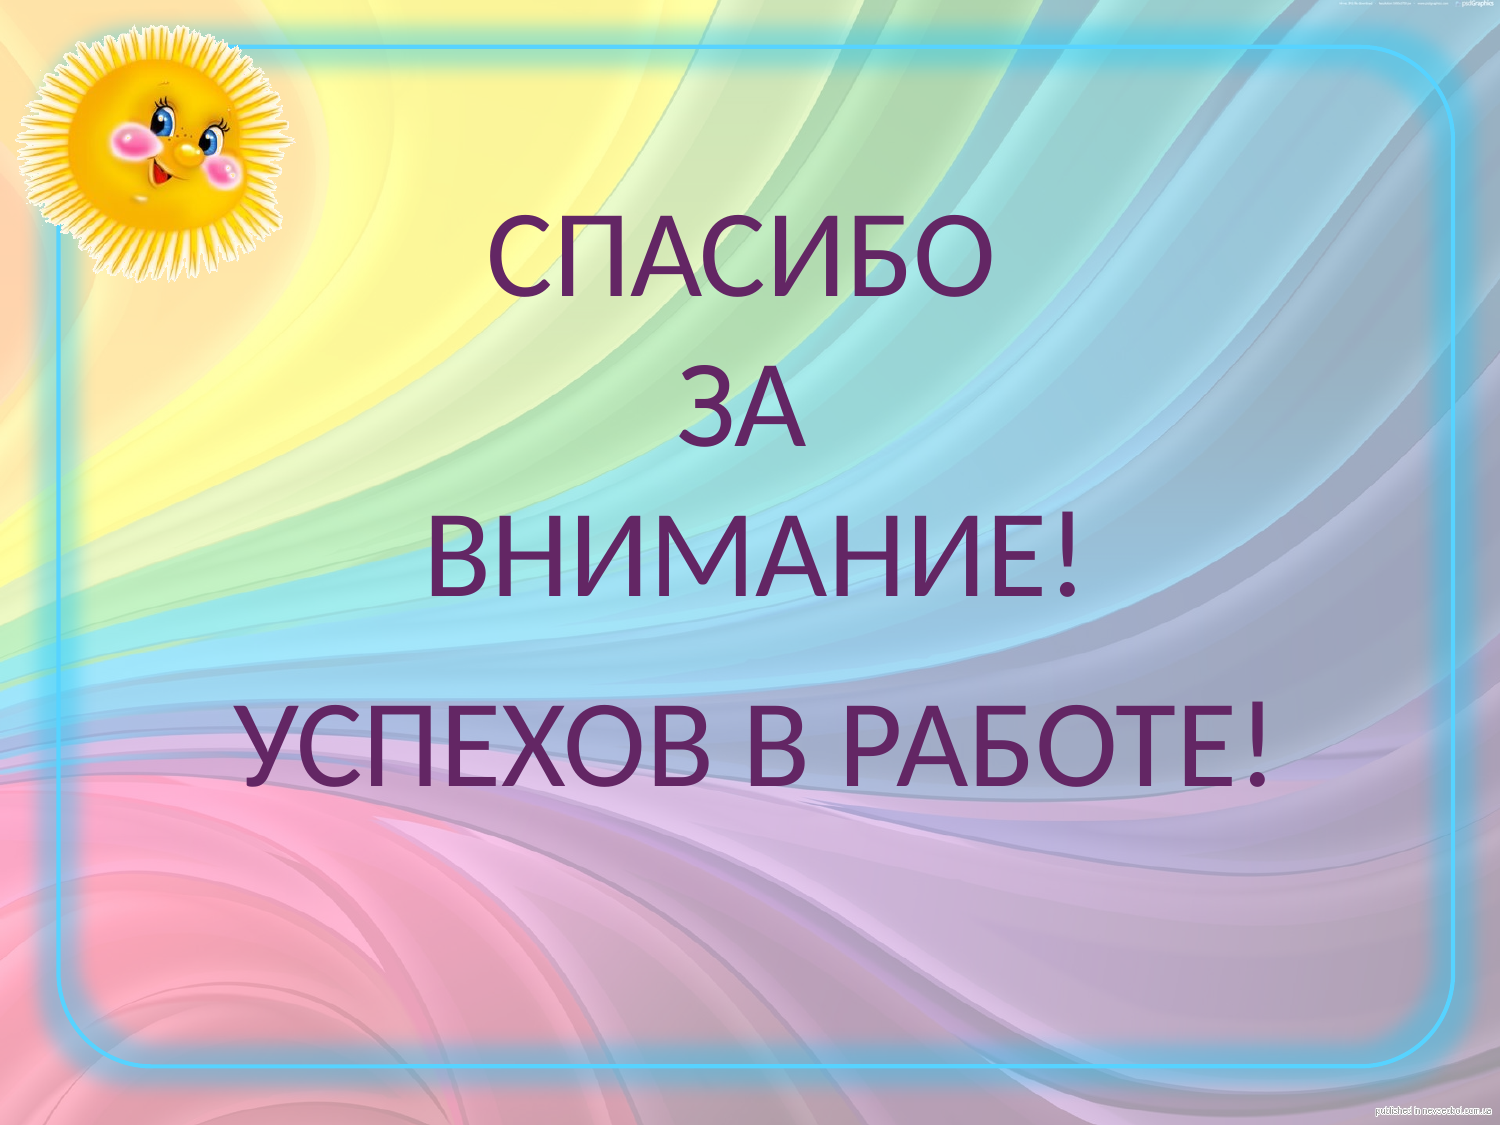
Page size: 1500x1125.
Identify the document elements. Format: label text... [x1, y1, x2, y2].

title СПАСИБО ЗА ВНИМАНИЕ! УСПЕХОВ В РАБОТЕ! [64, 0, 1447, 1000]
picture [11, 11, 64, 340]
